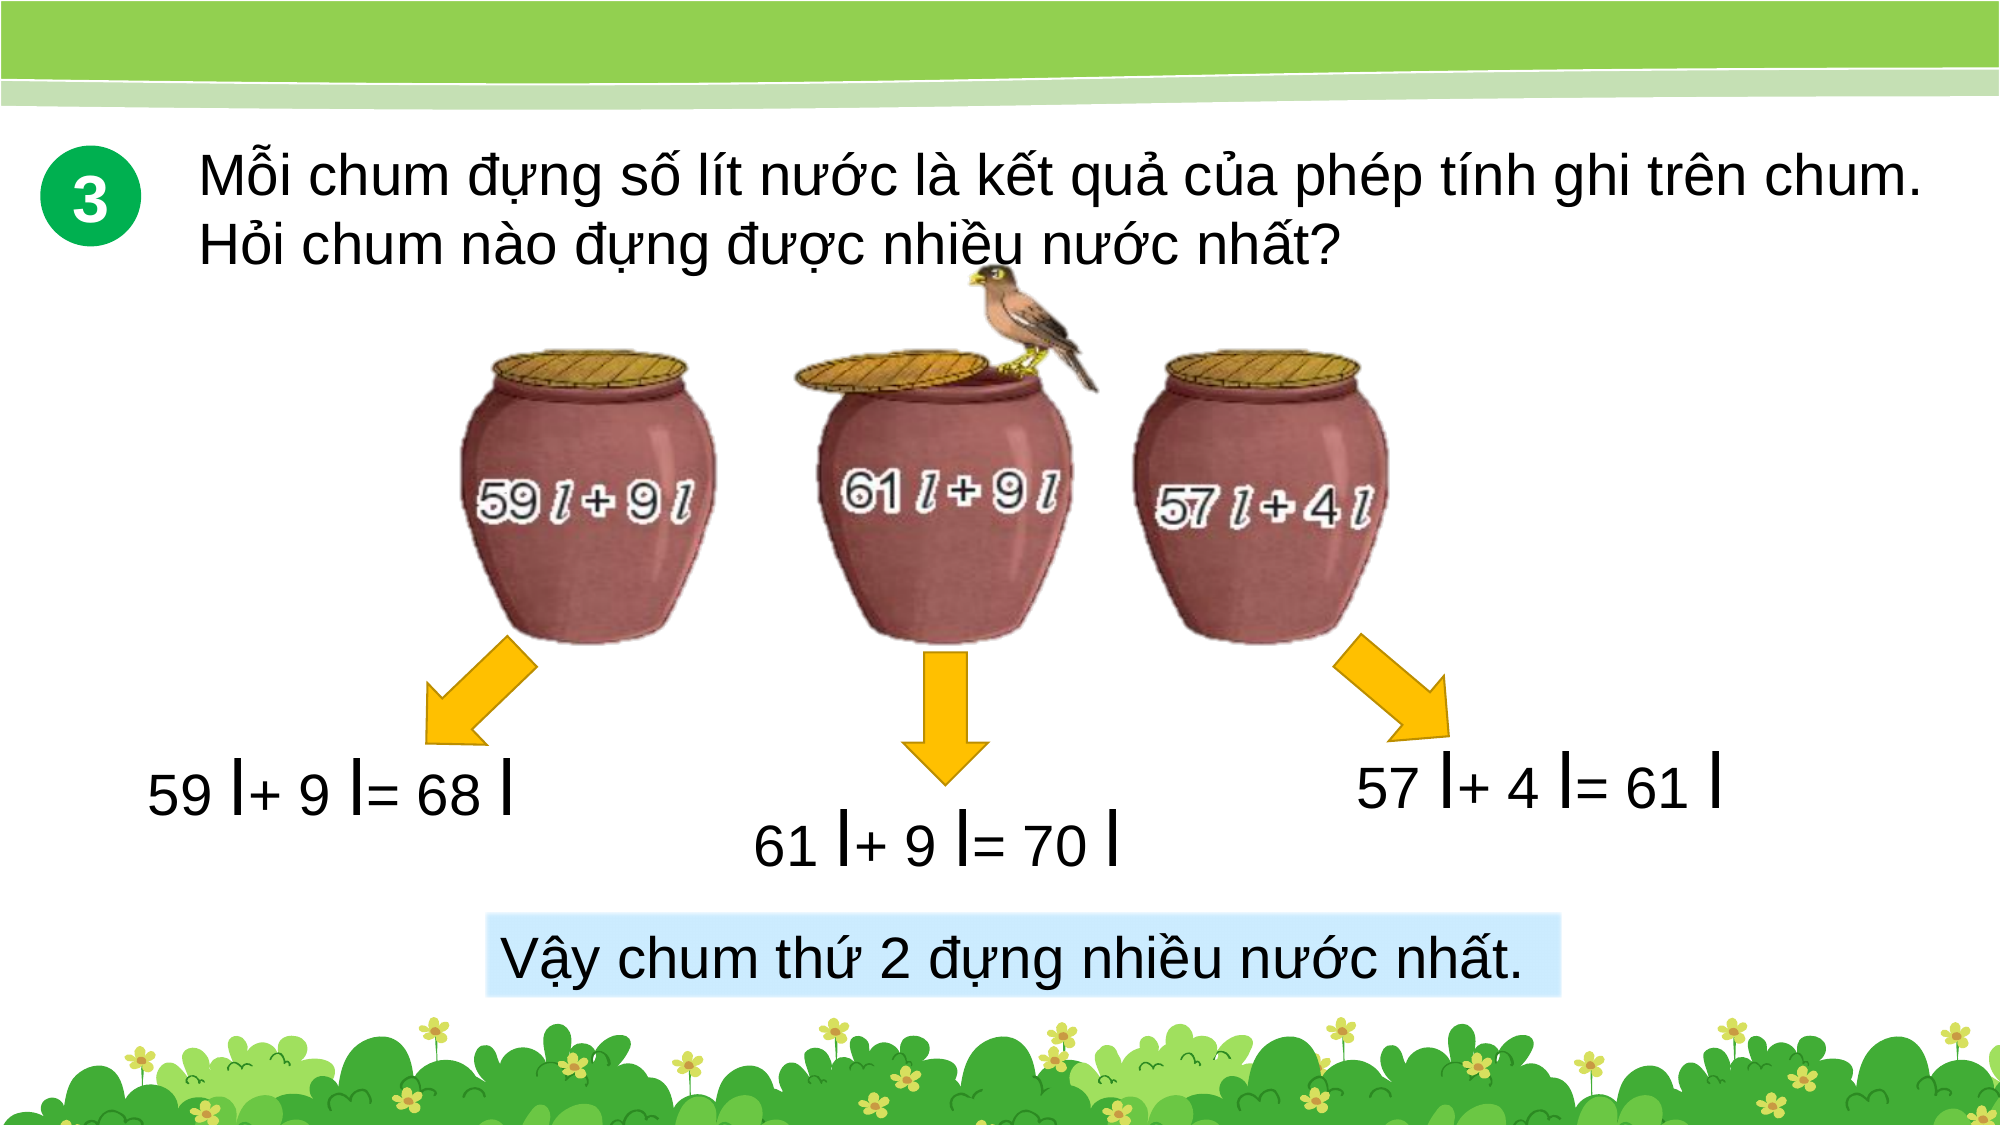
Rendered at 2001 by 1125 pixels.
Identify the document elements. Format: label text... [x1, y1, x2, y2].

picture [430, 249, 1546, 696]
text_box 3 [39, 144, 143, 248]
text_box [425, 680, 509, 732]
text_box 57 l+ 4 l= 61 l [1341, 726, 1808, 831]
text_box Vậy chum thứ 2 đựng nhiều nước nhất. [491, 918, 1558, 994]
text_box [0, 0, 2000, 86]
text_box [1366, 696, 1449, 726]
text_box 59 l+ 9 l= 68 l [132, 732, 600, 838]
text_box [900, 696, 991, 784]
text_box Mỗi chum đựng số lít nước là kết quả của phép tính ghi trên chum. Hỏi chum nào đựng được nhiều nước nhất? [183, 129, 2000, 284]
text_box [0, 1017, 2000, 1125]
text_box 61 l+ 9 l= 70 l [738, 784, 1206, 889]
text_box [0, 70, 2000, 112]
